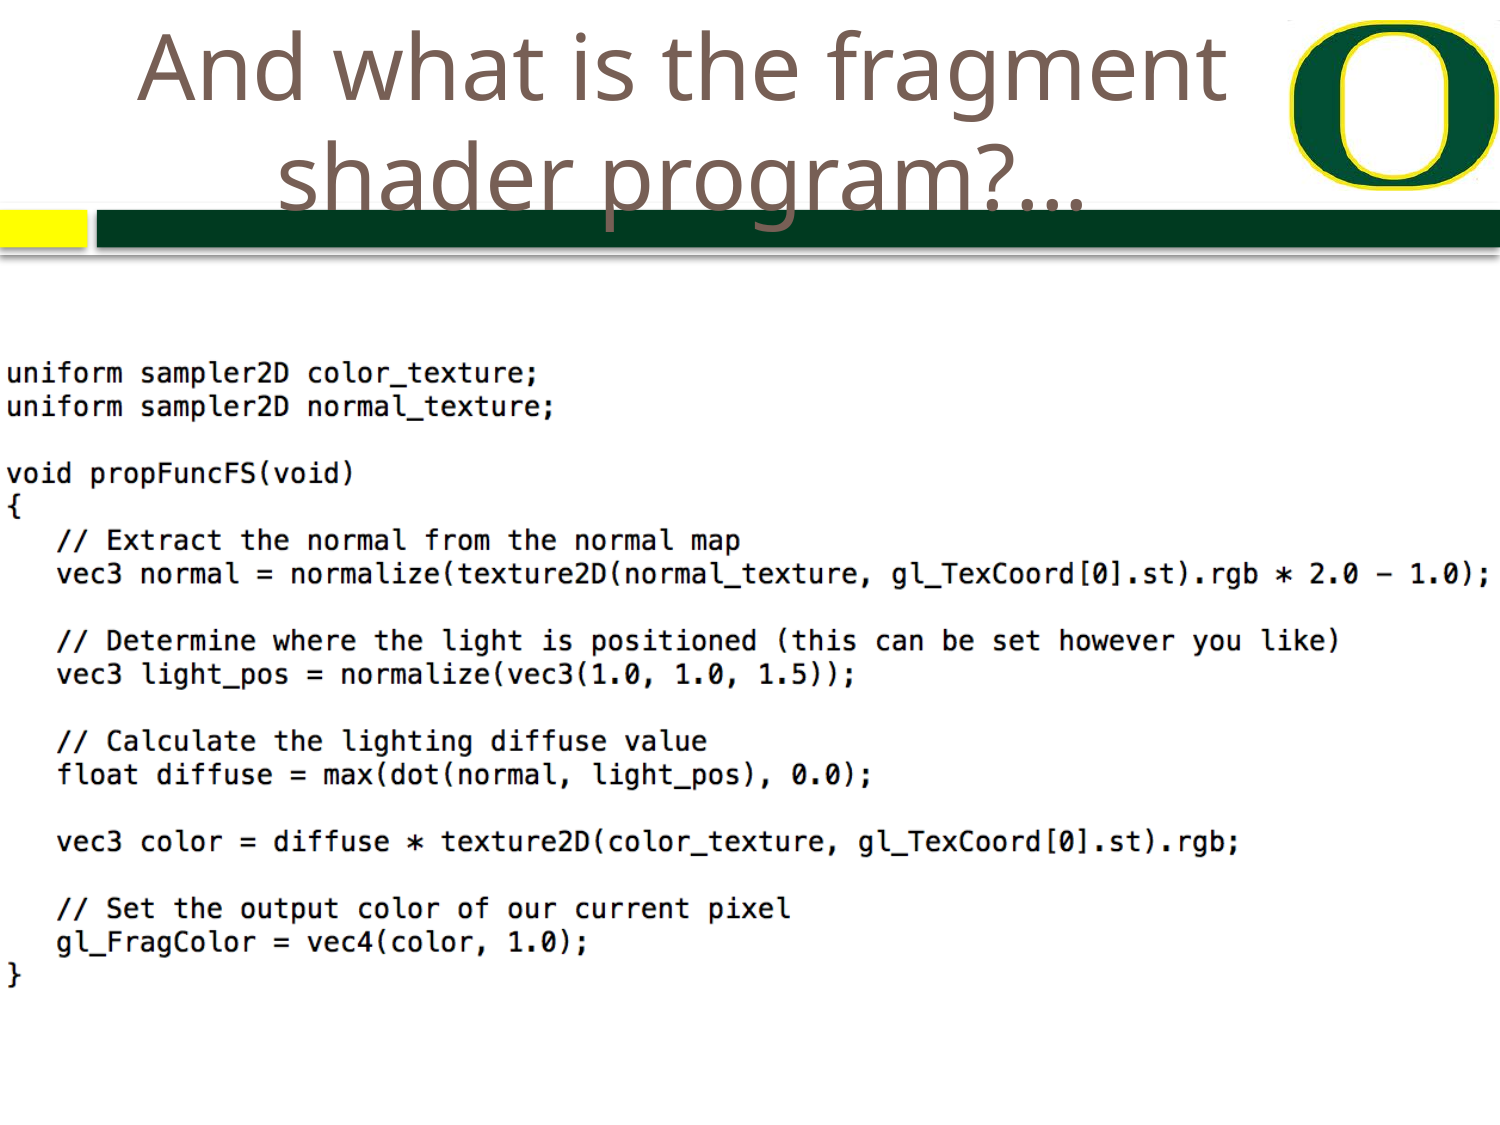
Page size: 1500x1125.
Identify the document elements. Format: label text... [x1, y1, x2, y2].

picture [0, 354, 1500, 996]
title And what is the fragment shader program?... [100, 37, 1267, 200]
picture [1287, 20, 1500, 191]
